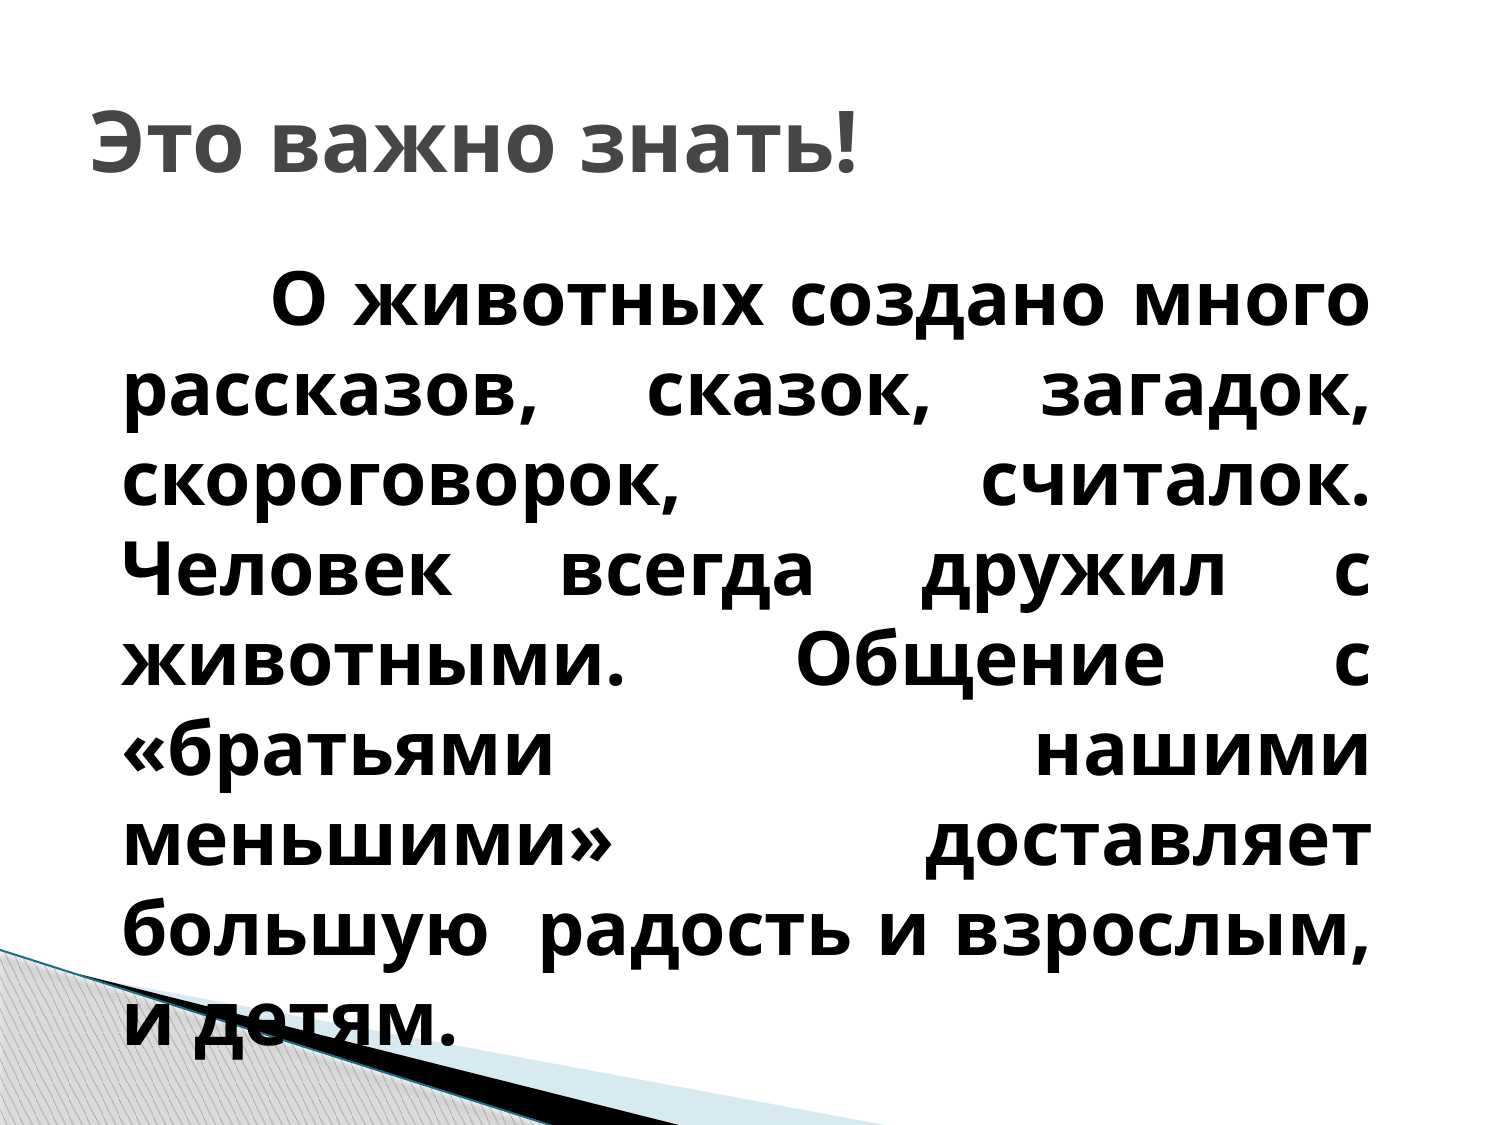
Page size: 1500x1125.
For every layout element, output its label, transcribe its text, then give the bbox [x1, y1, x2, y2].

list О животных создано много рассказов, сказок, загадок, скороговорок, считалок. Человек всегда дружил с животными. Общение с «братьями нашими меньшими» доставляет большую радость и взрослым, и детям. [88, 243, 1388, 986]
title Это важно знать! [75, 45, 1425, 233]
